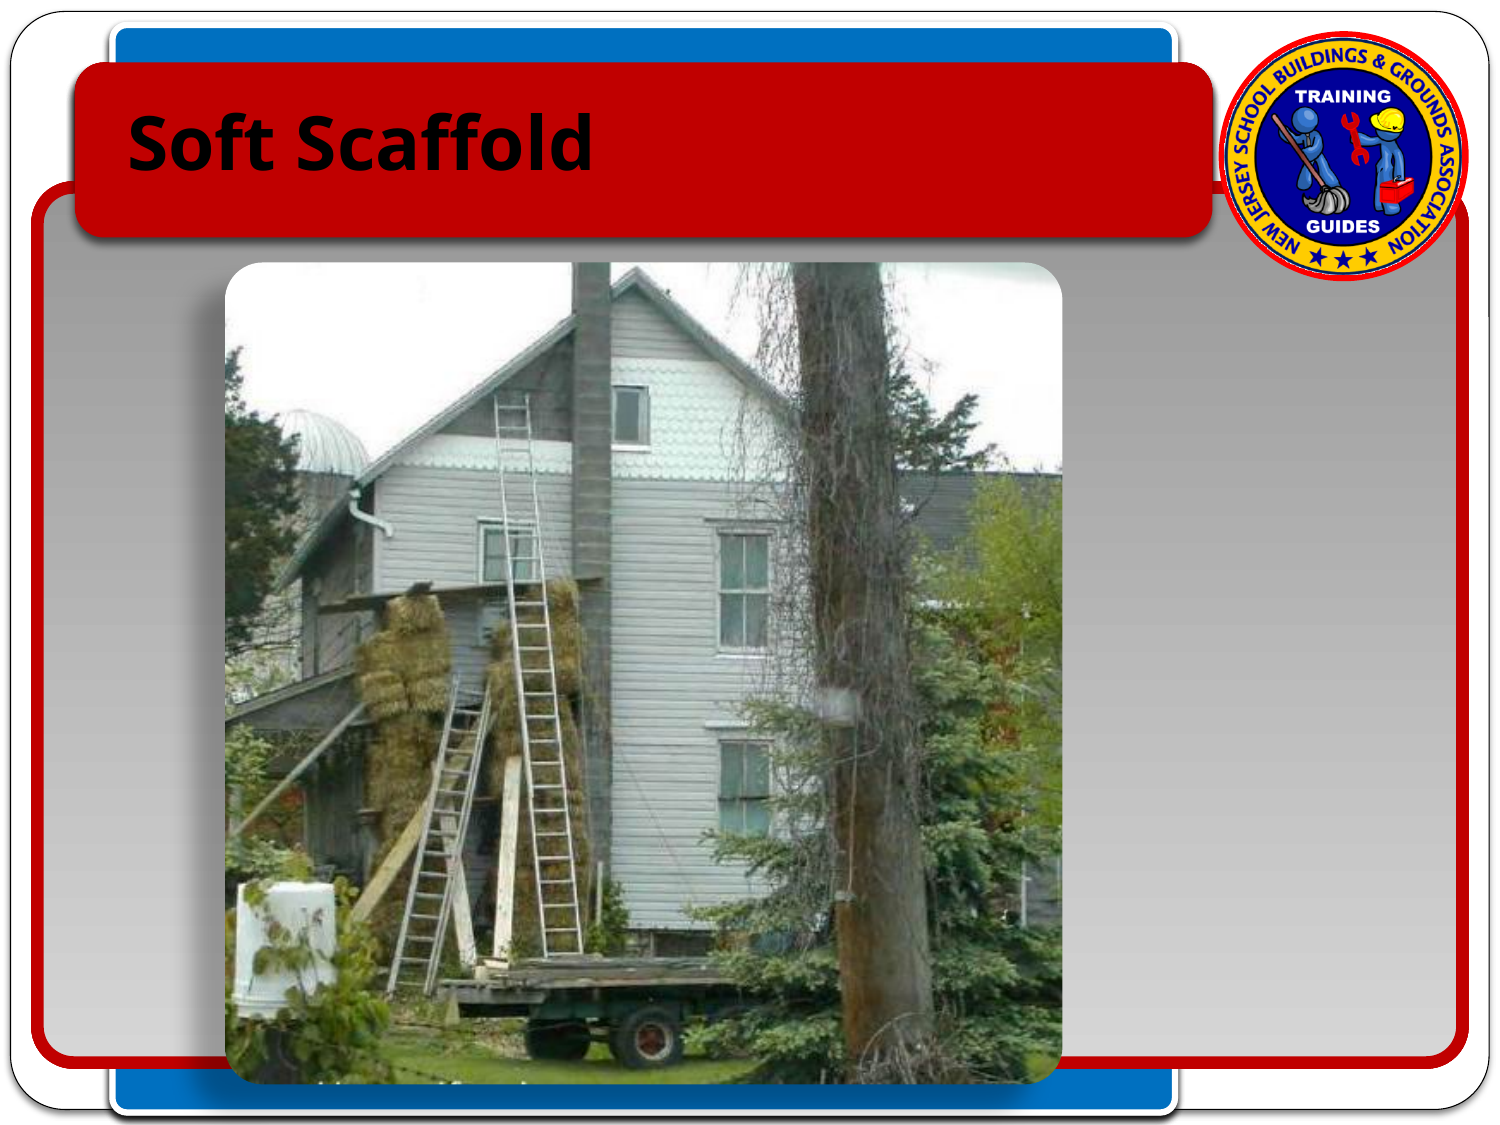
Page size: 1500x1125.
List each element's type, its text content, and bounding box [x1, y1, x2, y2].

text_box Soft Scaffold [112, 12, 1188, 200]
picture [1224, 37, 1462, 275]
picture [224, 262, 1063, 1085]
